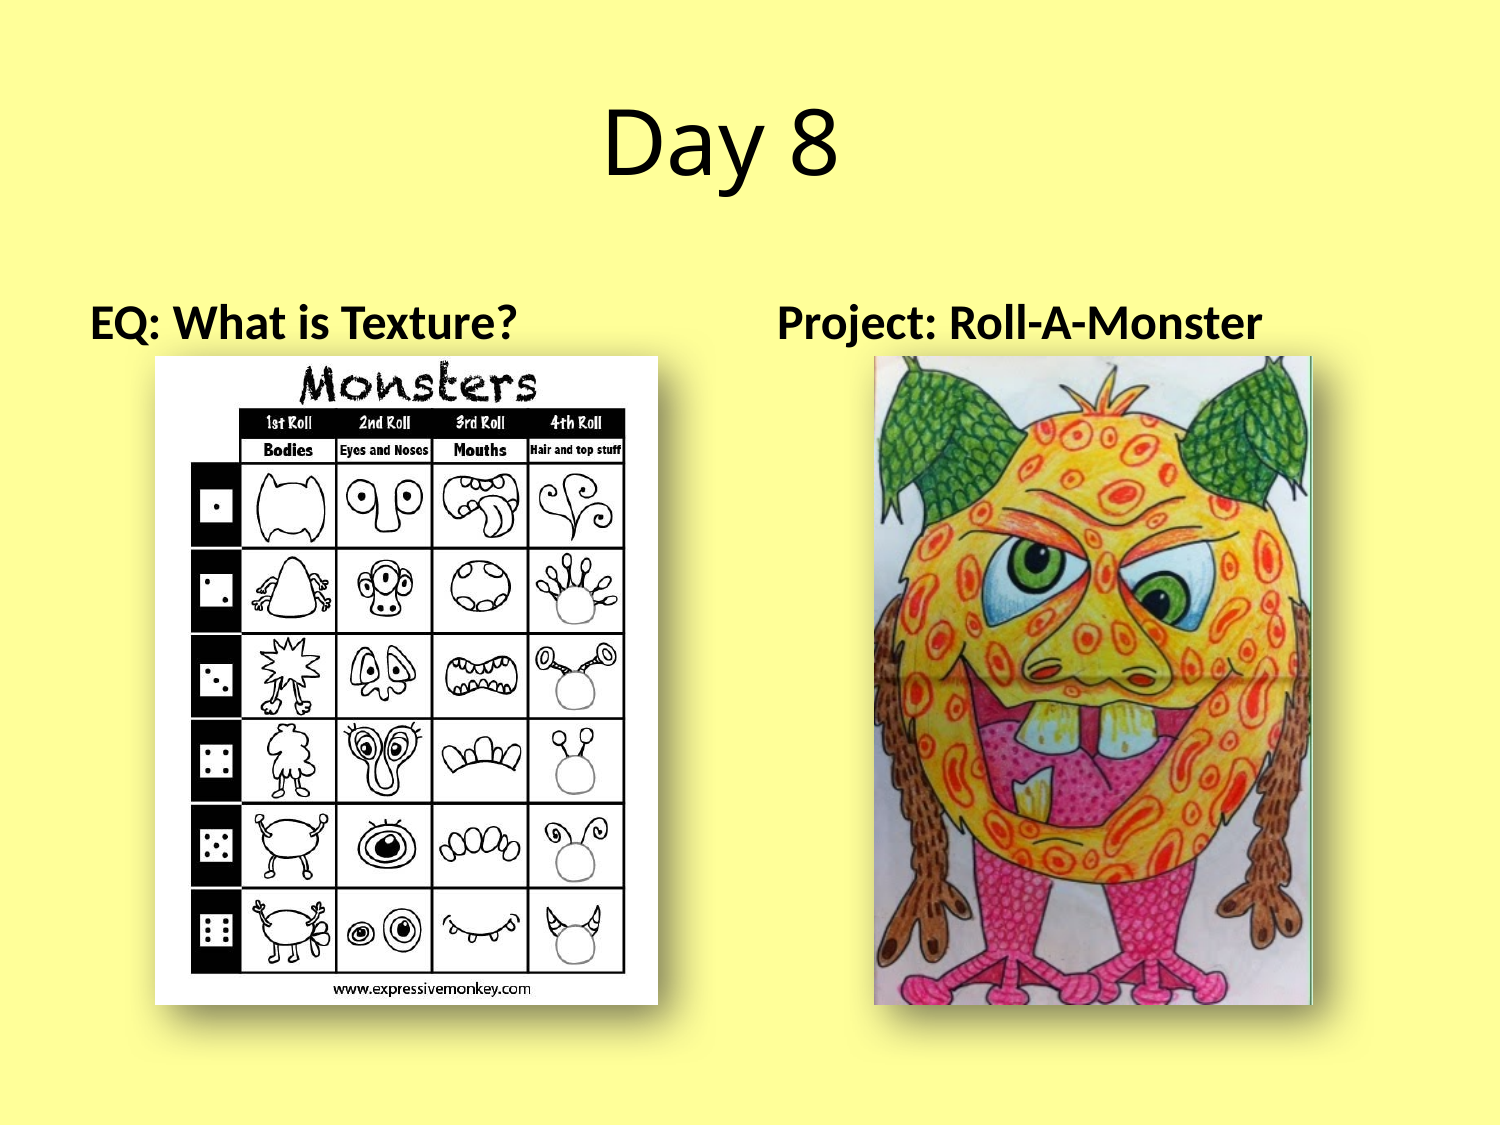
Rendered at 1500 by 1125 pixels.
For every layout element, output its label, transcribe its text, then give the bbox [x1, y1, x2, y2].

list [155, 356, 658, 1006]
list Project: Roll-A-Monster [761, 251, 1425, 357]
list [873, 356, 1314, 1006]
list EQ: What is Texture? [75, 251, 738, 357]
title Day 8 [75, 45, 1425, 233]
